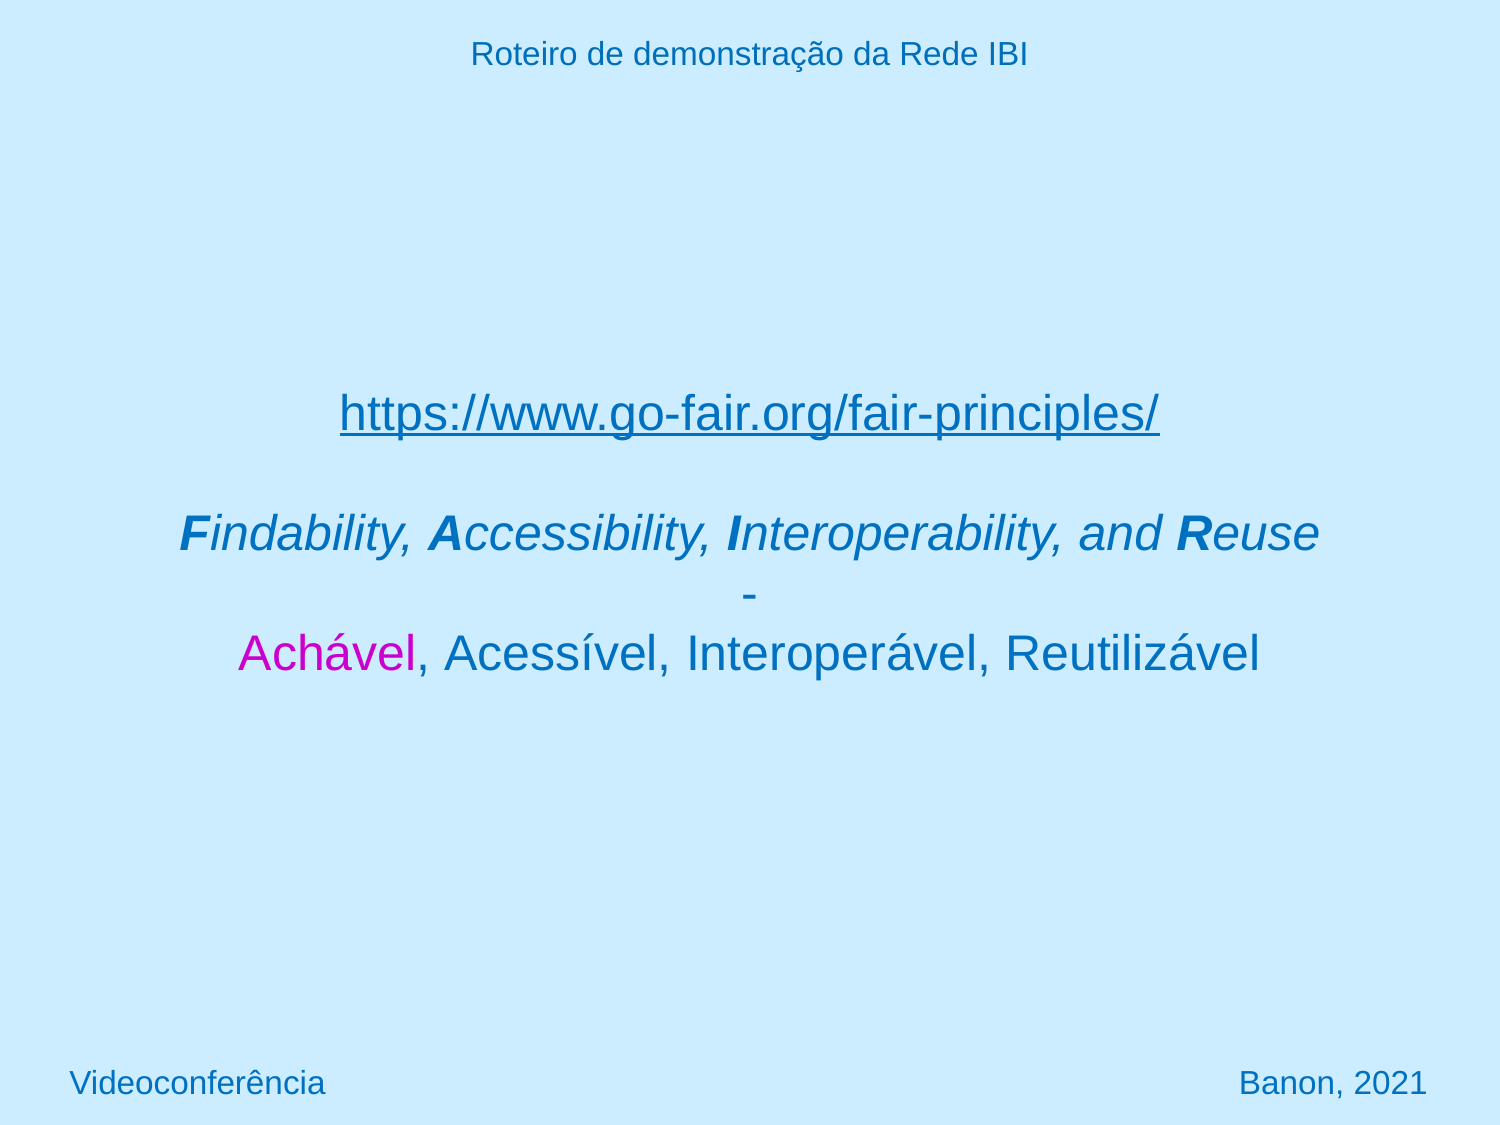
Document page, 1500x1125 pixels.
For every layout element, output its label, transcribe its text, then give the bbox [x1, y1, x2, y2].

text_box https://www.go-fair.org/fair-principles/ Findability, Accessibility, Interoperability, and Reuse - Achável, Acessível, Interoperável, Reutilizável [88, 373, 1412, 748]
text_box Roteiro de demonstração da Rede IBI [0, 24, 1500, 80]
text_box Videoconferência Banon, 2021 [0, 1049, 1500, 1113]
